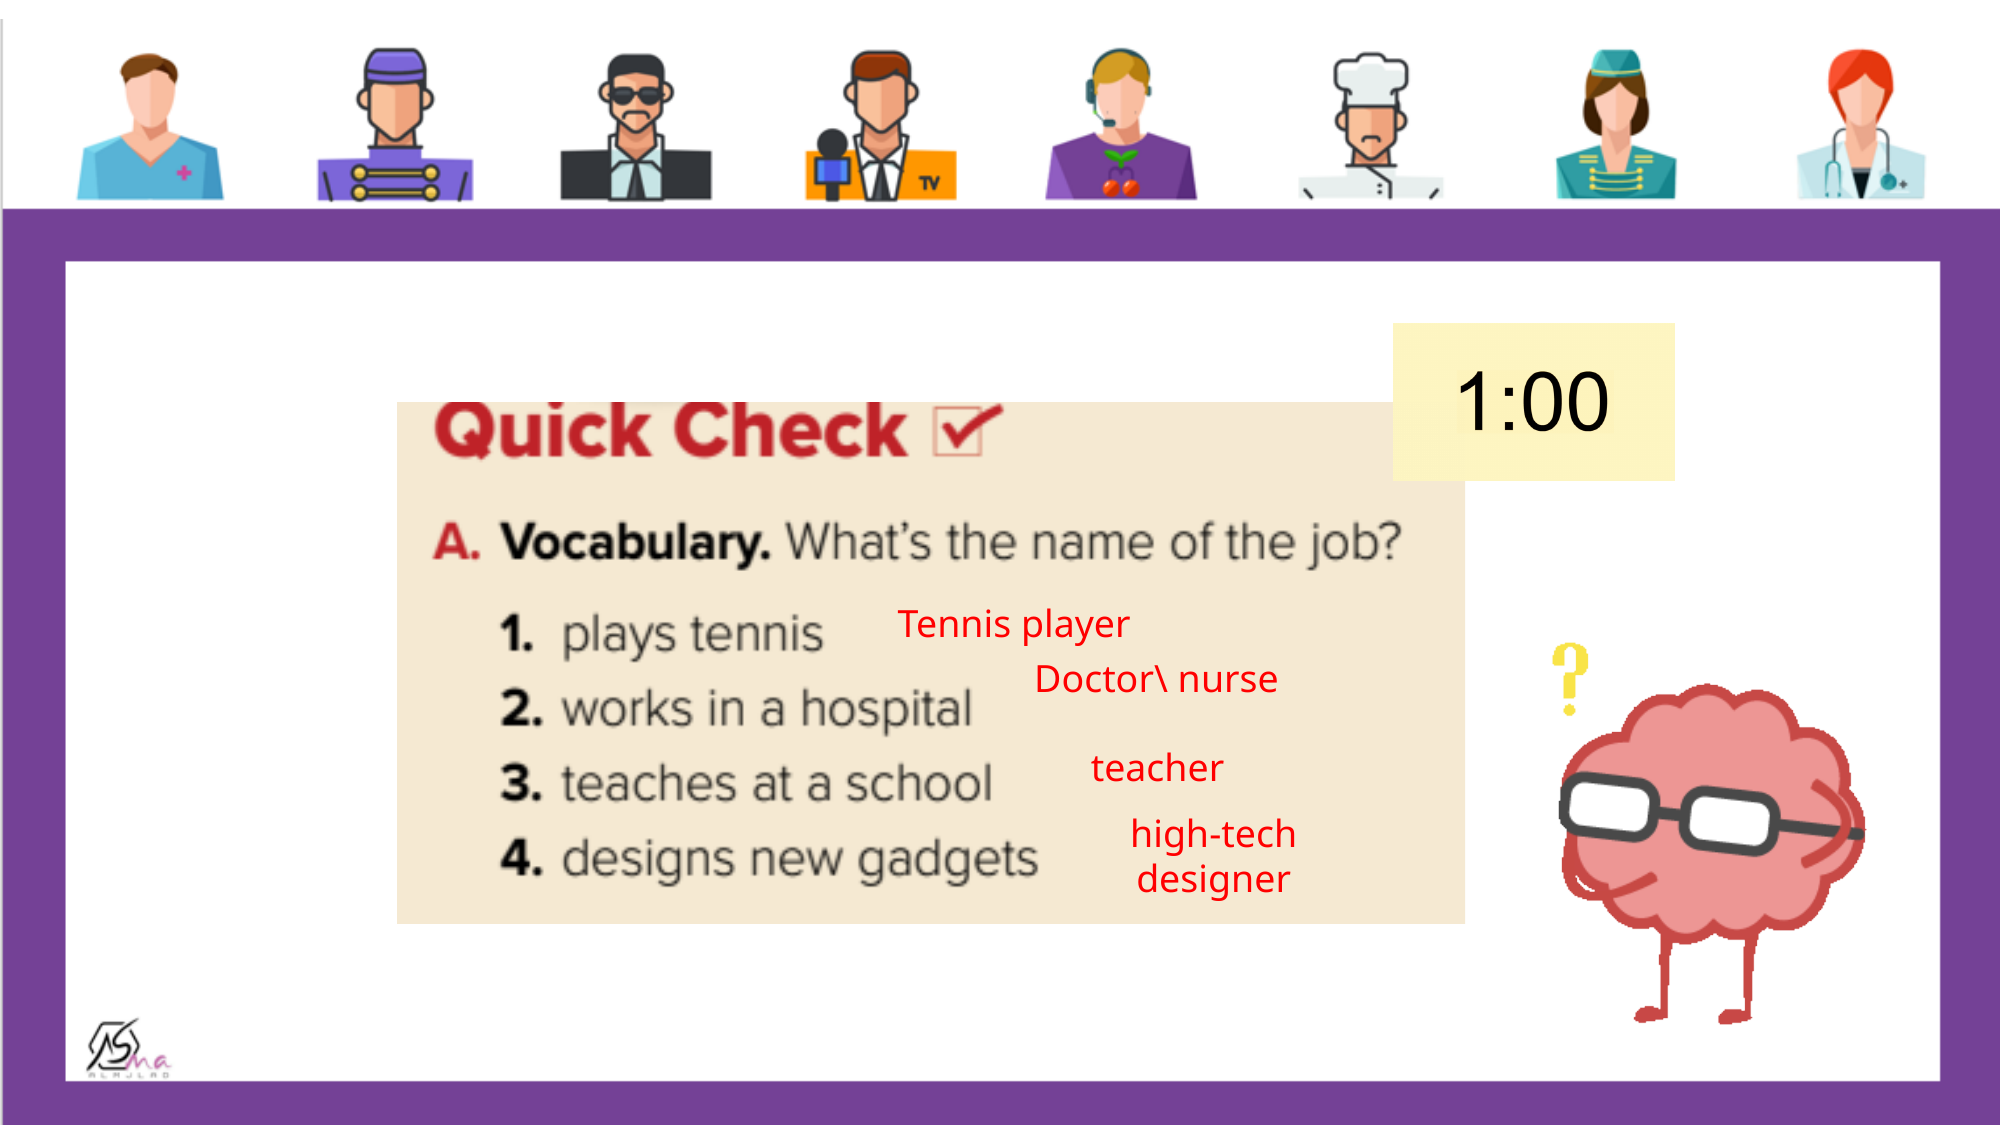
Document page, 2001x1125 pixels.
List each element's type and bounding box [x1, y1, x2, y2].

list [1443, 580, 2000, 1050]
picture [0, 19, 2000, 1125]
